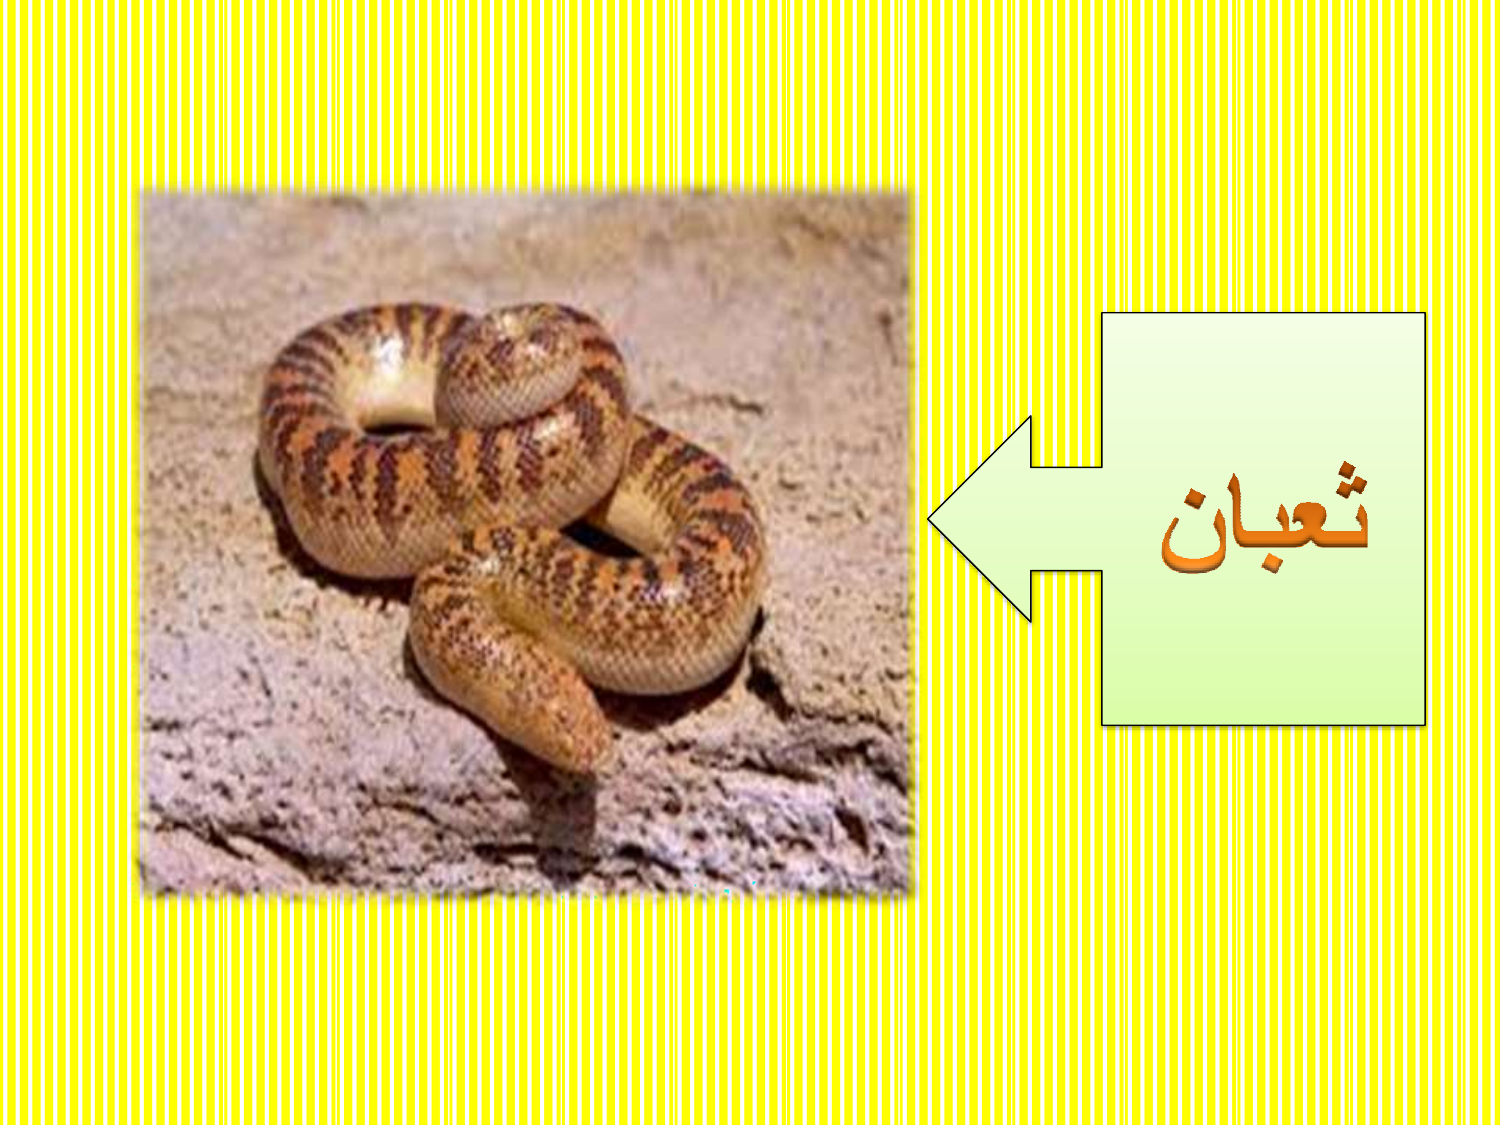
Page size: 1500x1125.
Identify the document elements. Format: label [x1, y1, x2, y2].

text_box [927, 312, 1426, 726]
text_box [927, 520, 1101, 726]
text_box [0, 0, 1500, 1125]
text_box [927, 312, 1101, 518]
text_box [1161, 461, 1368, 574]
text_box [124, 174, 928, 913]
text_box [919, 307, 1433, 737]
